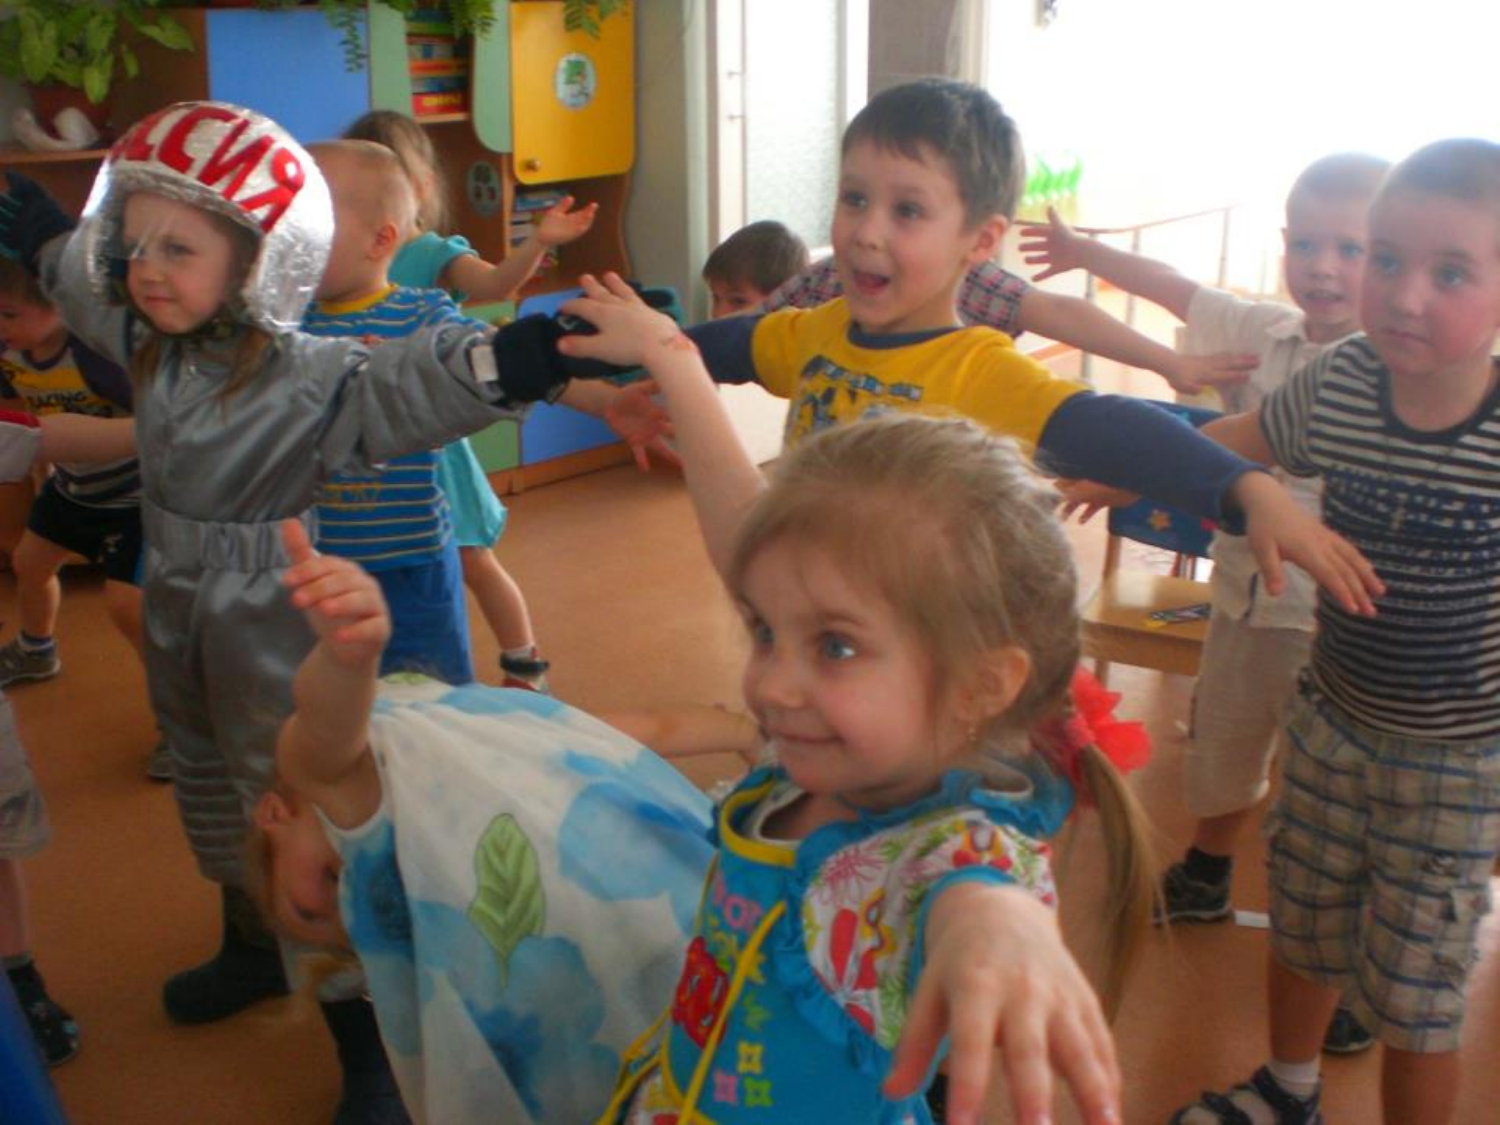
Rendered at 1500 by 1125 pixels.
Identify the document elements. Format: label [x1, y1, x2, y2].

list [0, 0, 1500, 1125]
